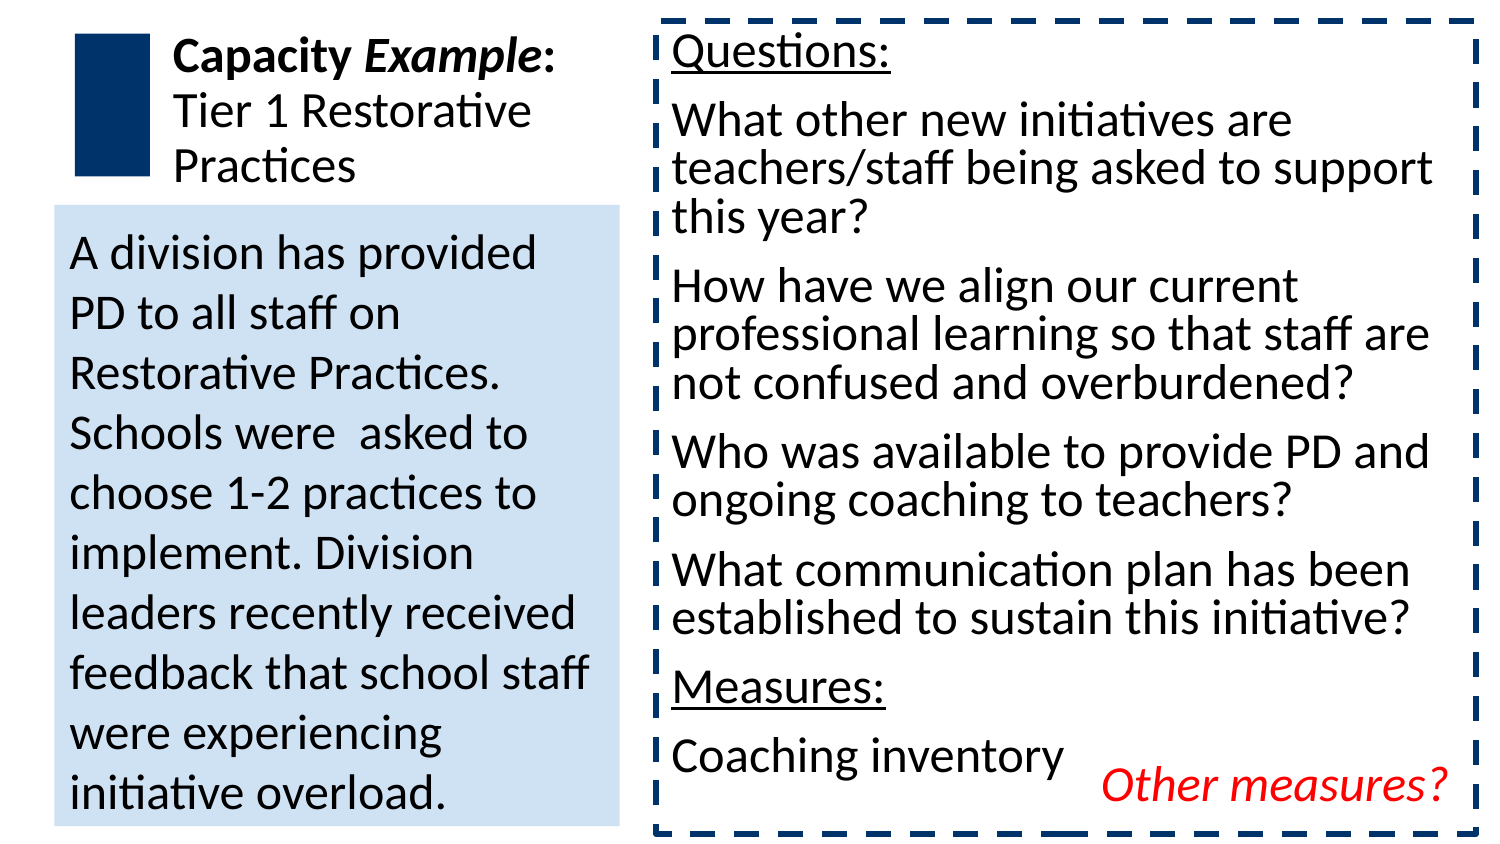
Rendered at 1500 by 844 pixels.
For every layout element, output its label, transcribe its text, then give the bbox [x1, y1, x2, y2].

list Questions: What other new initiatives are teachers/staff being asked to support this year? How have we align our current professional learning so that staff are not confused and overburdened? Who was available to provide PD and ongoing coaching to teachers? What communication plan has been established to sustain this initiative? Measures: Coaching inventory [653, 18, 1479, 837]
text_box A division has provided PD to all staff on Restorative Practices. Schools were asked to choose 1-2 practices to implement. Division leaders recently received feedback that school staff were experiencing initiative overload. [54, 204, 620, 827]
title Capacity Example: Tier 1 Restorative Practices [157, 21, 583, 183]
text_box Other measures? [1076, 748, 1465, 822]
